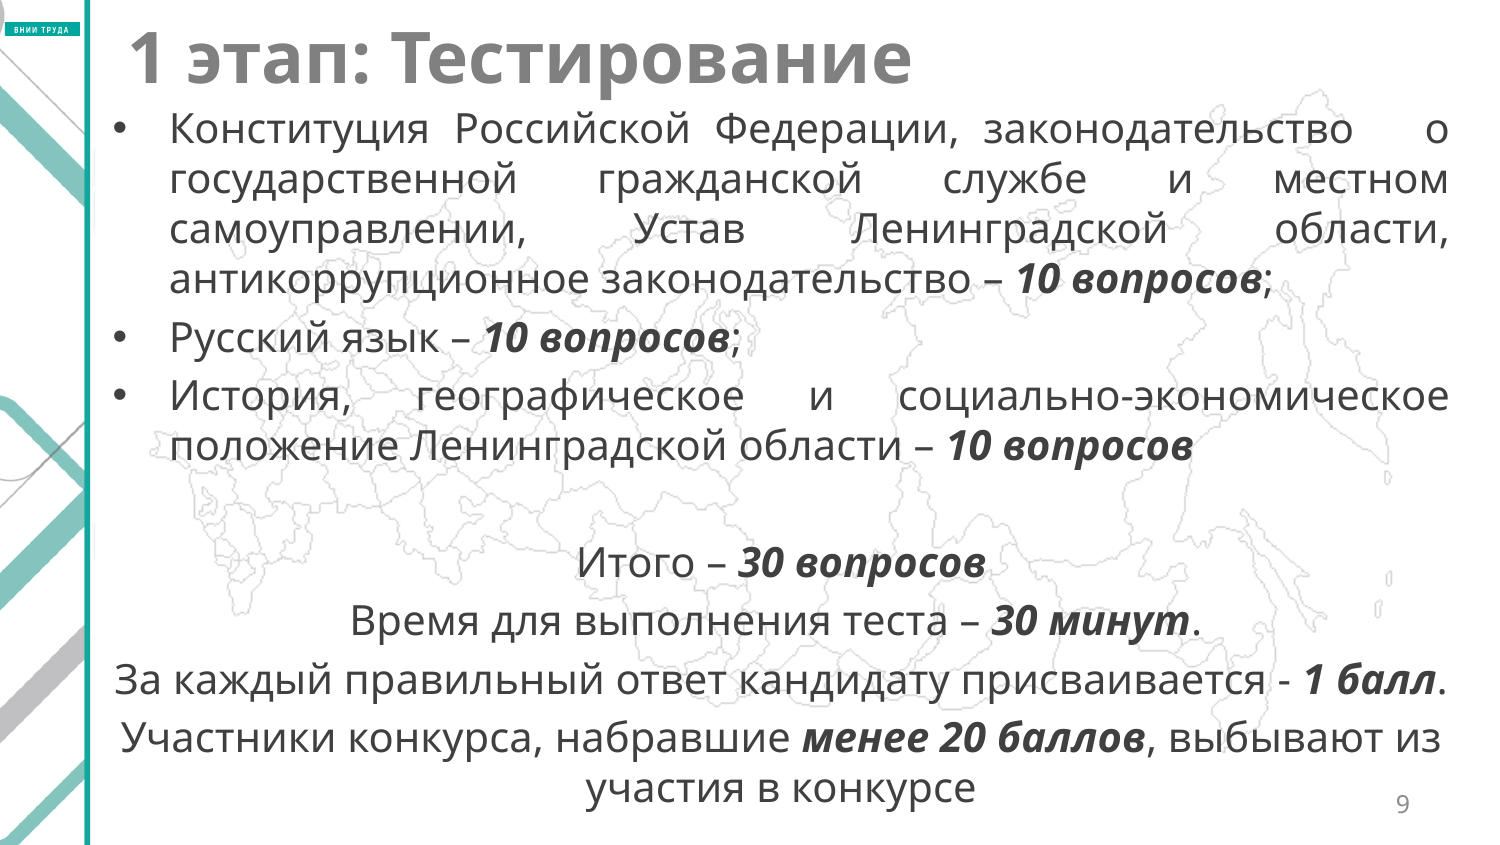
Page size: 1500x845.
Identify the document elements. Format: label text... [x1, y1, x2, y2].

title 1 этап: Тестирование [112, 4, 1415, 94]
slide_number 9 [1074, 782, 1425, 828]
list Конституция Российской Федерации, законодательство о государственной гражданской службе и местном самоуправлении, Устав Ленинградской области, антикоррупционное законодательство – 10 вопросов; Русский язык – 10 вопросов; История, географическое и социально-экономическое положение Ленинградской области – 10 вопросов Итого – 30 вопросов Время для выполнения теста – 30 минут. За каждый правильный ответ кандидату присваивается - 1 балл. Участники конкурса, набравшие менее 20 баллов, выбывают из участия в конкурсе [97, 94, 1465, 823]
picture [0, 0, 96, 845]
